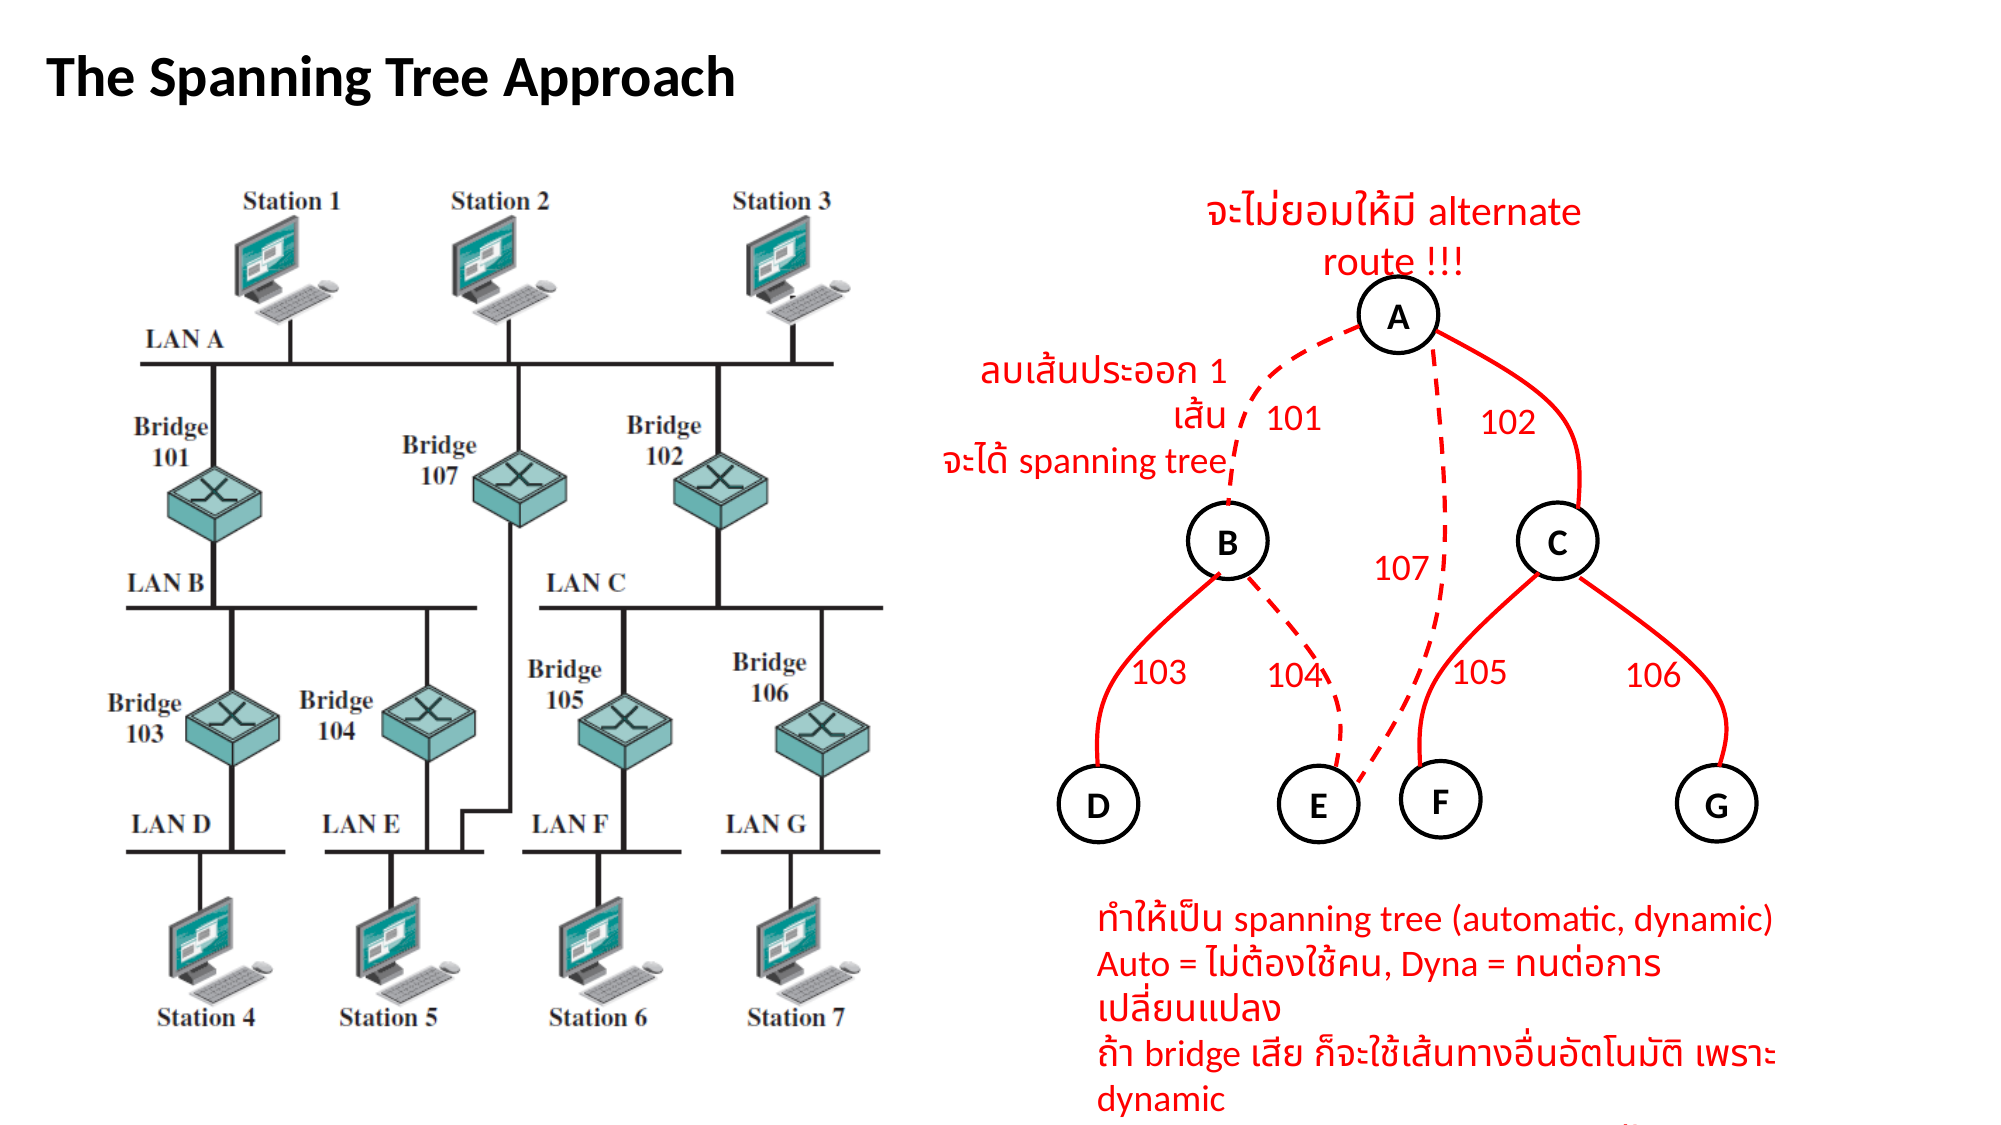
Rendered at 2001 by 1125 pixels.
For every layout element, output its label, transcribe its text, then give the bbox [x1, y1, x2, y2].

text_box B [1186, 501, 1269, 581]
text_box จะไม่ยอมให้มี alternate route !!! [1135, 176, 1653, 292]
text_box D [1057, 764, 1140, 844]
text_box The Spanning Tree Approach [32, 30, 1966, 116]
text_box 107 [1356, 349, 1447, 783]
text_box A [1357, 292, 1440, 355]
text_box C [1516, 501, 1599, 581]
text_box F [1399, 759, 1482, 839]
text_box 105 [1418, 572, 1540, 767]
text_box 102 [1435, 329, 1581, 509]
text_box 103 [1095, 572, 1221, 767]
text_box ลบเส้นประออก 1 เส้น จะได้ spanning tree [912, 338, 1243, 489]
text_box 101 [1243, 325, 1360, 486]
text_box 101 [1227, 489, 1241, 506]
text_box ทำให้เป็น spanning tree (automatic, dynamic) Auto = ไม่ต้องใช้คน, Dyna = ทนต่อการเปลี่ยนแปลง ถ้า bridge เสีย ก็จะใช้เส้นทางอื่นอัตโนมัติ เพราะ dynamic อัลกอริทึมกำหนดโดย IEEE 802.1 อยู่ใน Appendix J [1082, 886, 1800, 1125]
text_box 104 [1247, 576, 1342, 767]
picture [91, 176, 896, 1039]
text_box 106 [1579, 576, 1728, 767]
text_box G [1675, 764, 1758, 843]
text_box E [1277, 764, 1360, 844]
